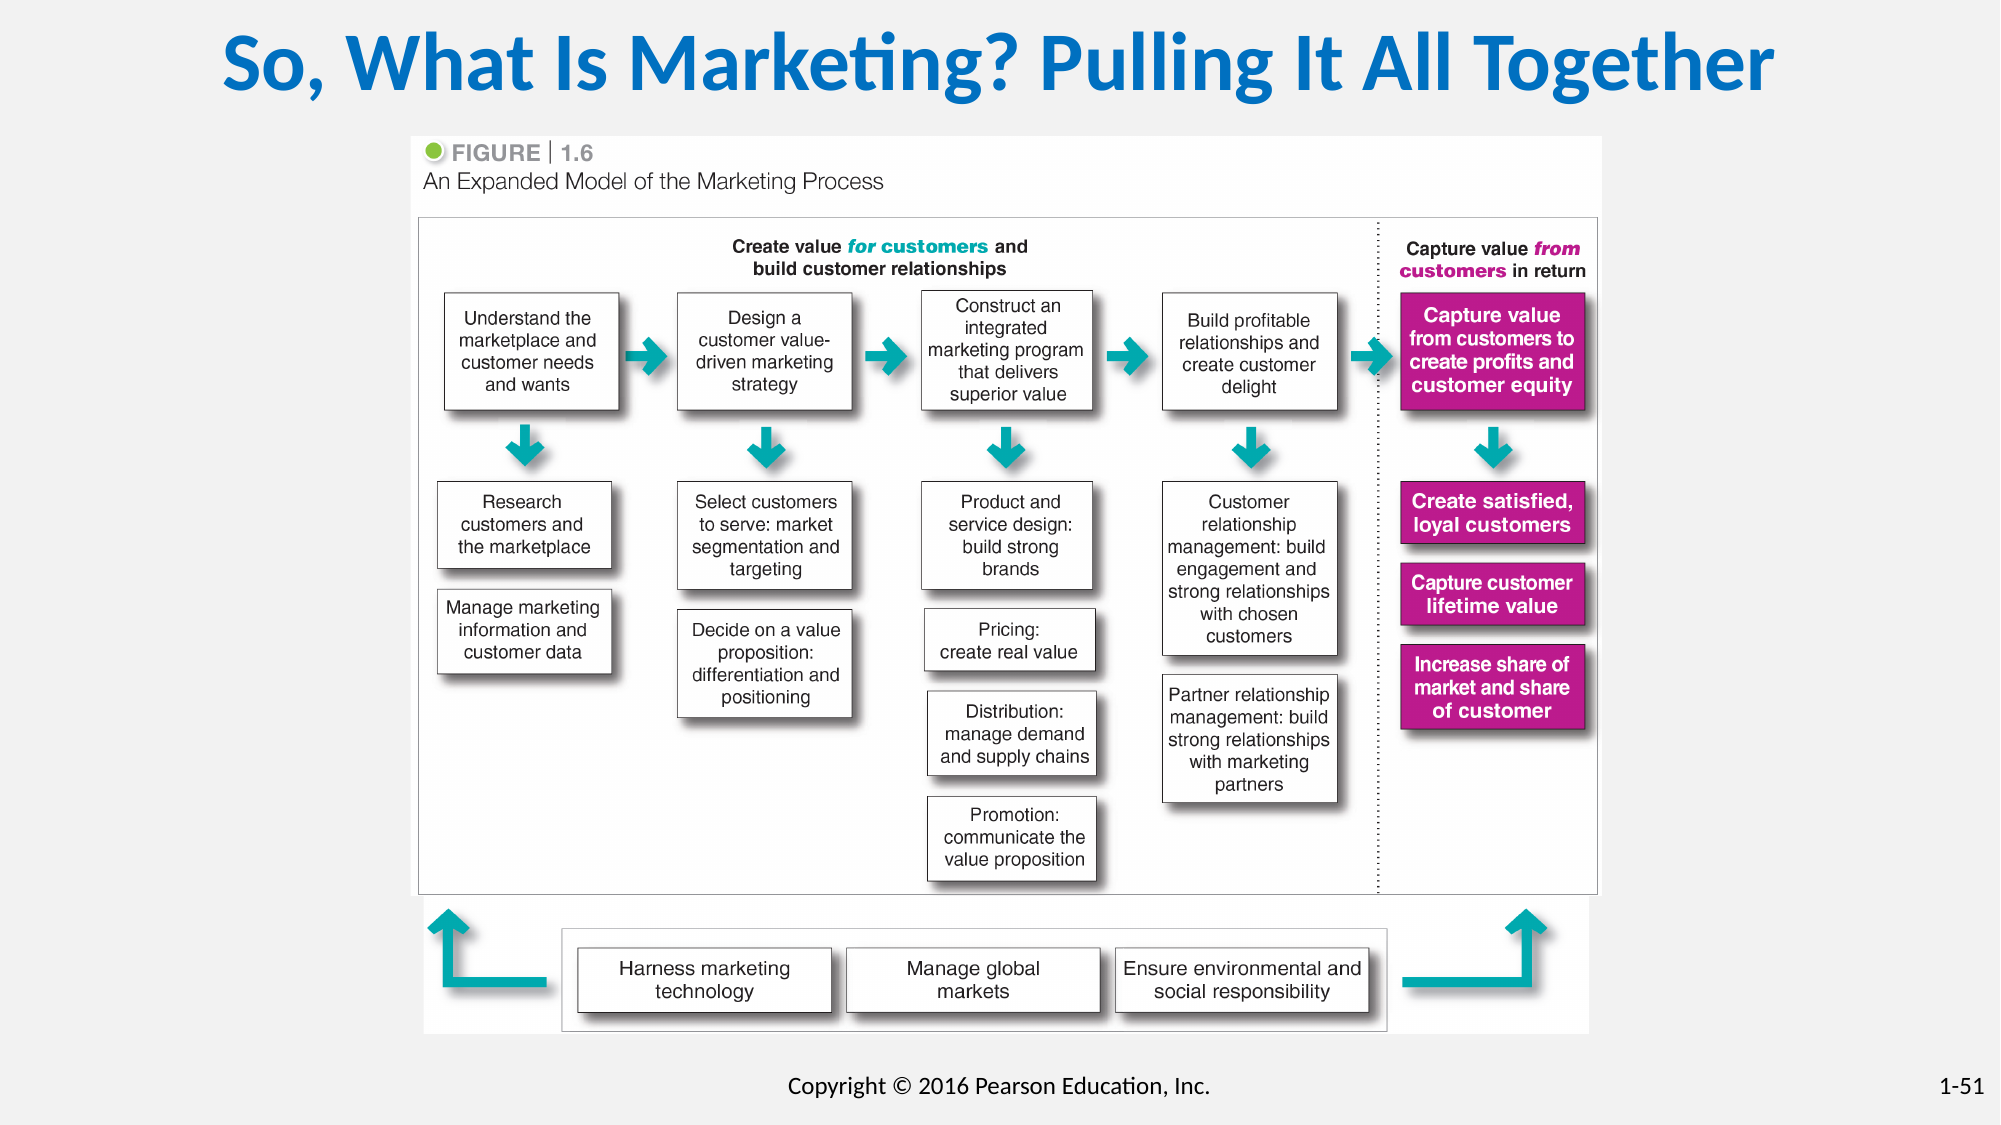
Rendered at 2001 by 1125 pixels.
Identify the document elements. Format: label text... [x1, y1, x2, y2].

picture [410, 136, 1602, 1034]
title So, What Is Marketing? Pulling It All Together [149, 20, 1851, 107]
footer Copyright © 2016 Pearson Education, Inc. [662, 1054, 1338, 1115]
slide_number 1-51 [1767, 1054, 2000, 1115]
